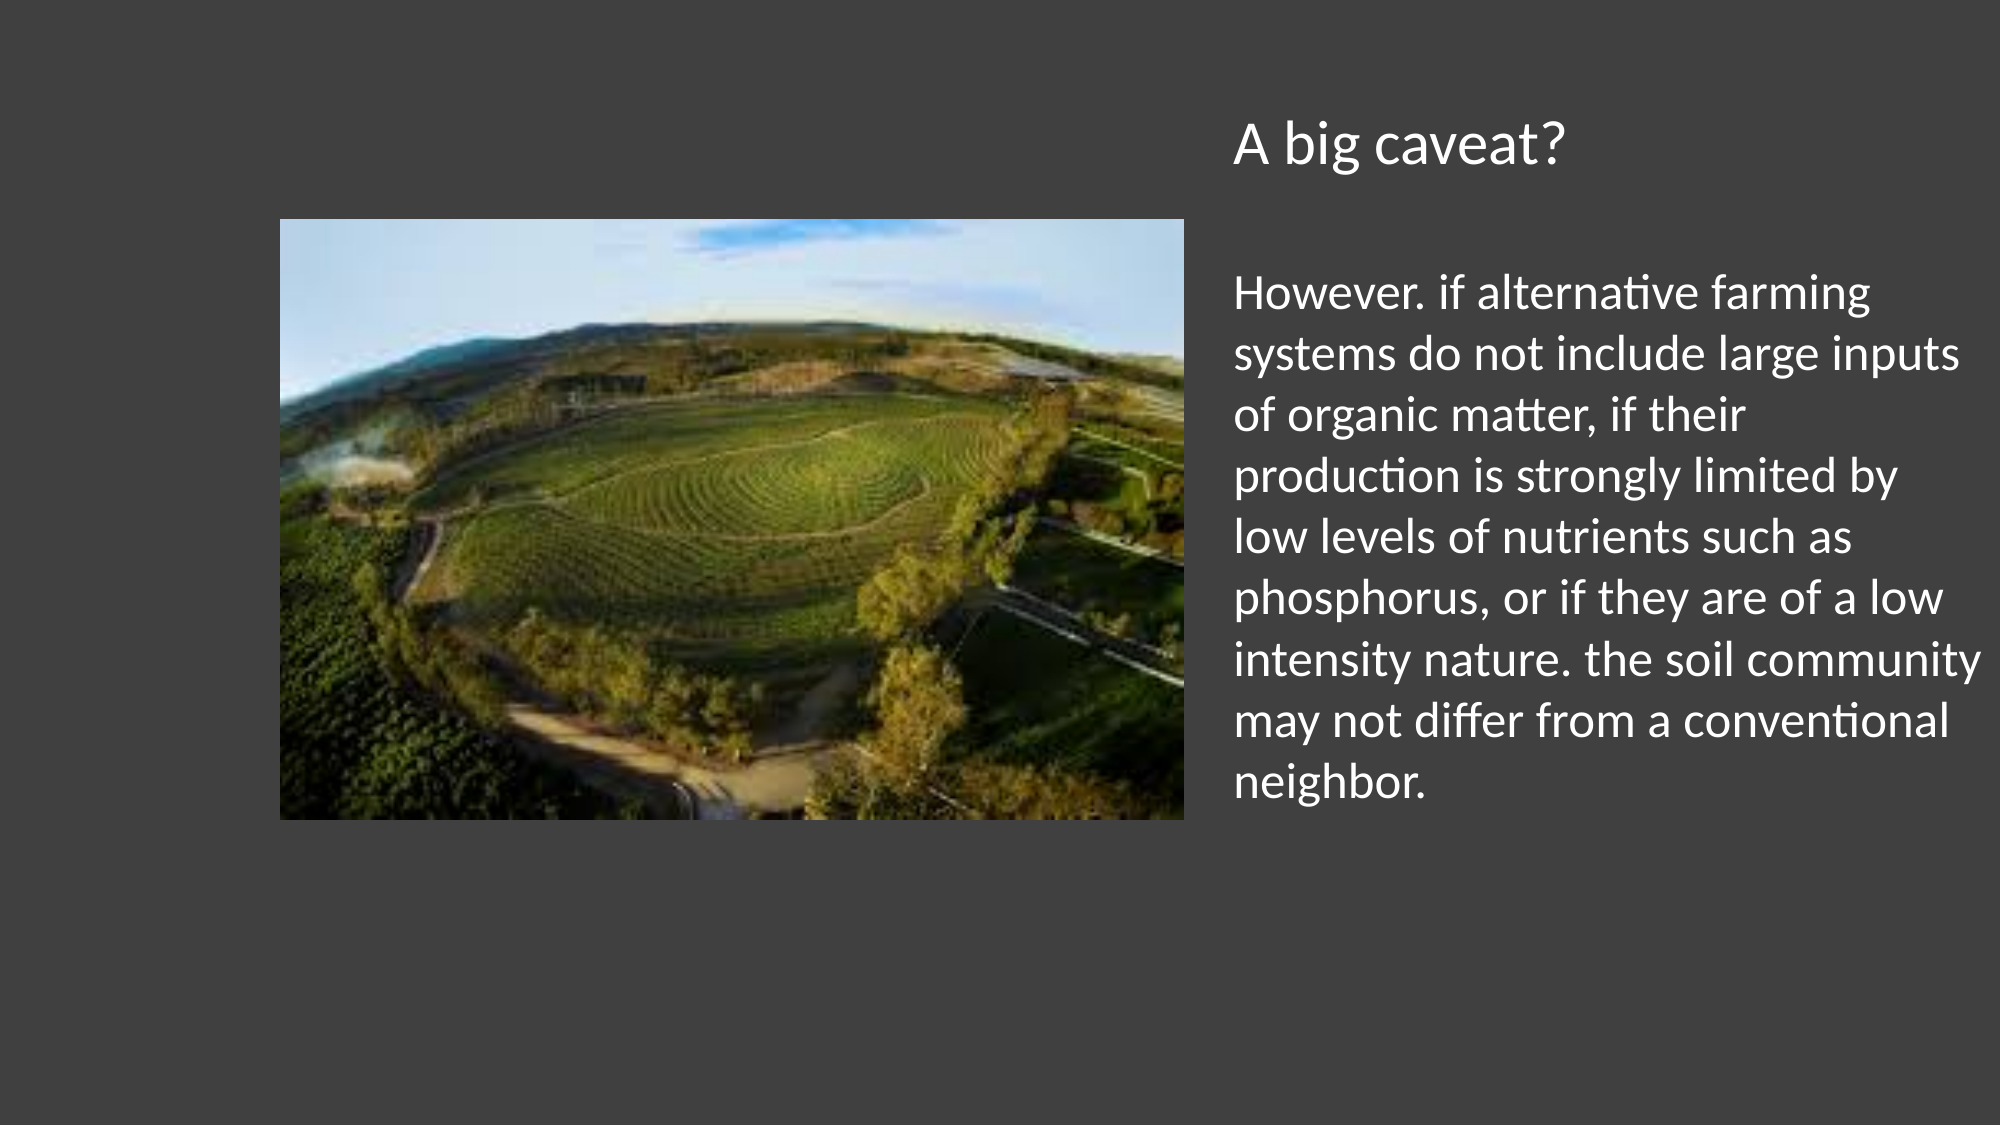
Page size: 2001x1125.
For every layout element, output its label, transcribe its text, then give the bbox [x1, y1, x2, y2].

list A big caveat? However. if alternative farming systems do not include large inputs of organic matter, if their production is strongly limited by low levels of nutrients such as phosphorus, or if they are of a low intensity nature. the soil community may not differ from a conventional neighbor. [1218, 94, 2000, 820]
picture [280, 219, 1184, 820]
